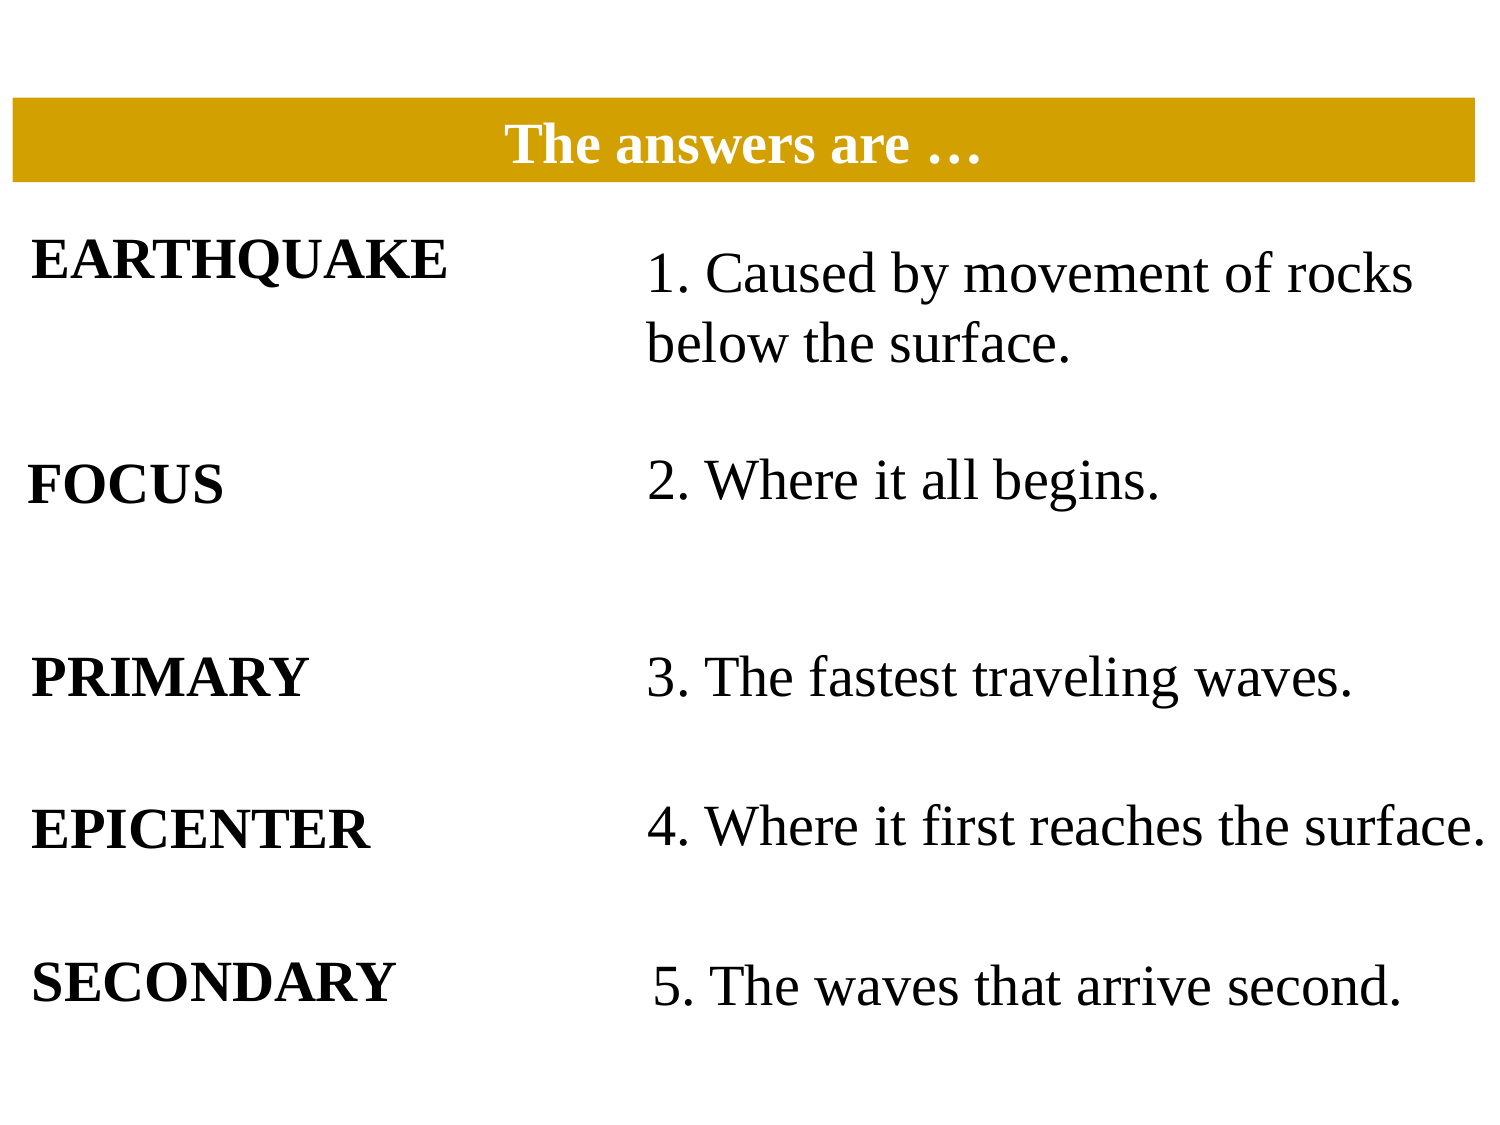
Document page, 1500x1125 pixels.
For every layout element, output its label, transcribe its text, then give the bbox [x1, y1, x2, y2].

text_box FOCUS [12, 437, 588, 523]
text_box 2. Where it all begins. [632, 433, 1500, 519]
text_box EPICENTER [16, 782, 617, 867]
text_box PRIMARY [16, 630, 555, 715]
text_box 1. Caused by movement of rocks below the surface. [632, 227, 1445, 382]
text_box 4. Where it first reaches the surface. [632, 779, 1500, 865]
text_box EARTHQUAKE [16, 212, 567, 298]
text_box 3. The fastest traveling waves. [632, 630, 1500, 715]
text_box The answers are … [12, 97, 1475, 183]
text_box 5. The waves that arrive second. [637, 939, 1463, 1025]
text_box SECONDARY [16, 936, 617, 1021]
